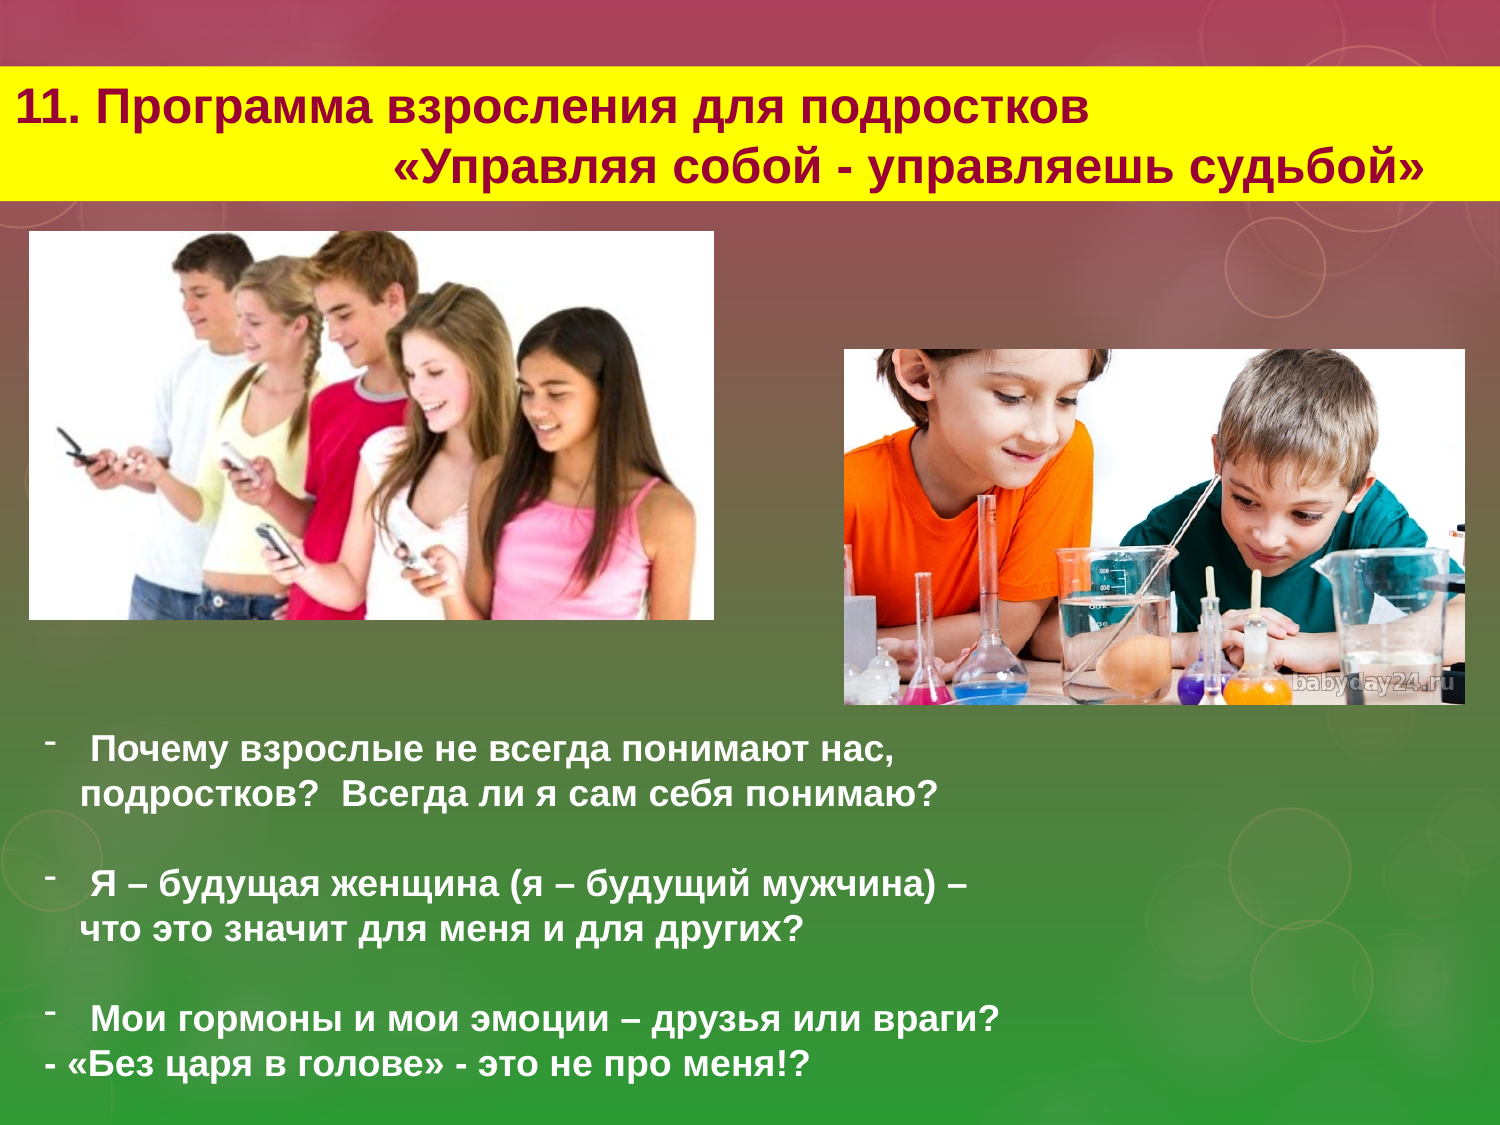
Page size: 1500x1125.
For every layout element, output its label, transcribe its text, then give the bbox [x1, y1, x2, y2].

picture [28, 231, 715, 620]
text_box 11. Программа взросления для подростков «Управляя собой - управляешь судьбой» [0, 66, 1500, 202]
text_box Почему взрослые не всегда понимают нас, подростков? Всегда ли я сам себя понимаю? Я – будущая женщина (я – будущий мужчина) – что это значит для меня и для других? Мои гормоны и мои эмоции – друзья или враги? - «Без царя в голове» - это не про меня!? [29, 716, 1034, 1091]
picture [843, 349, 1466, 705]
